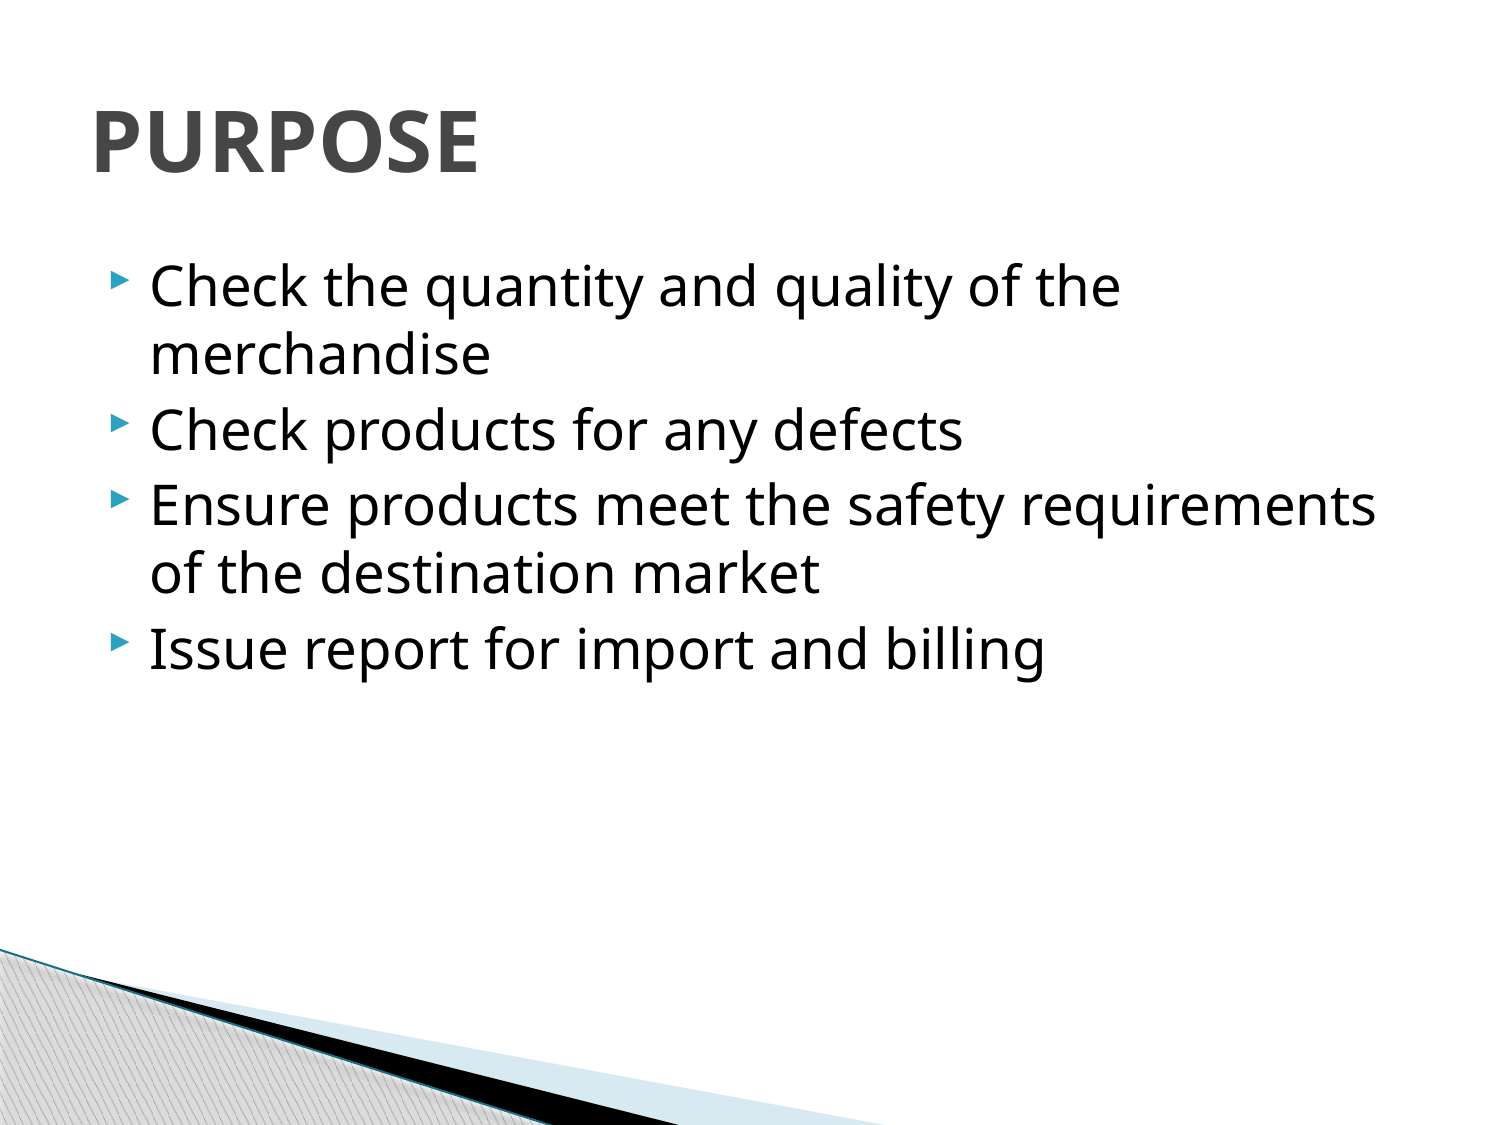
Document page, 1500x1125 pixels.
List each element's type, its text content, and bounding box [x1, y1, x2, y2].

list Check the quantity and quality of the merchandise Check products for any defects Ensure products meet the safety requirements of the destination market Issue report for import and billing [75, 243, 1425, 986]
title PURPOSE [75, 45, 1425, 233]
